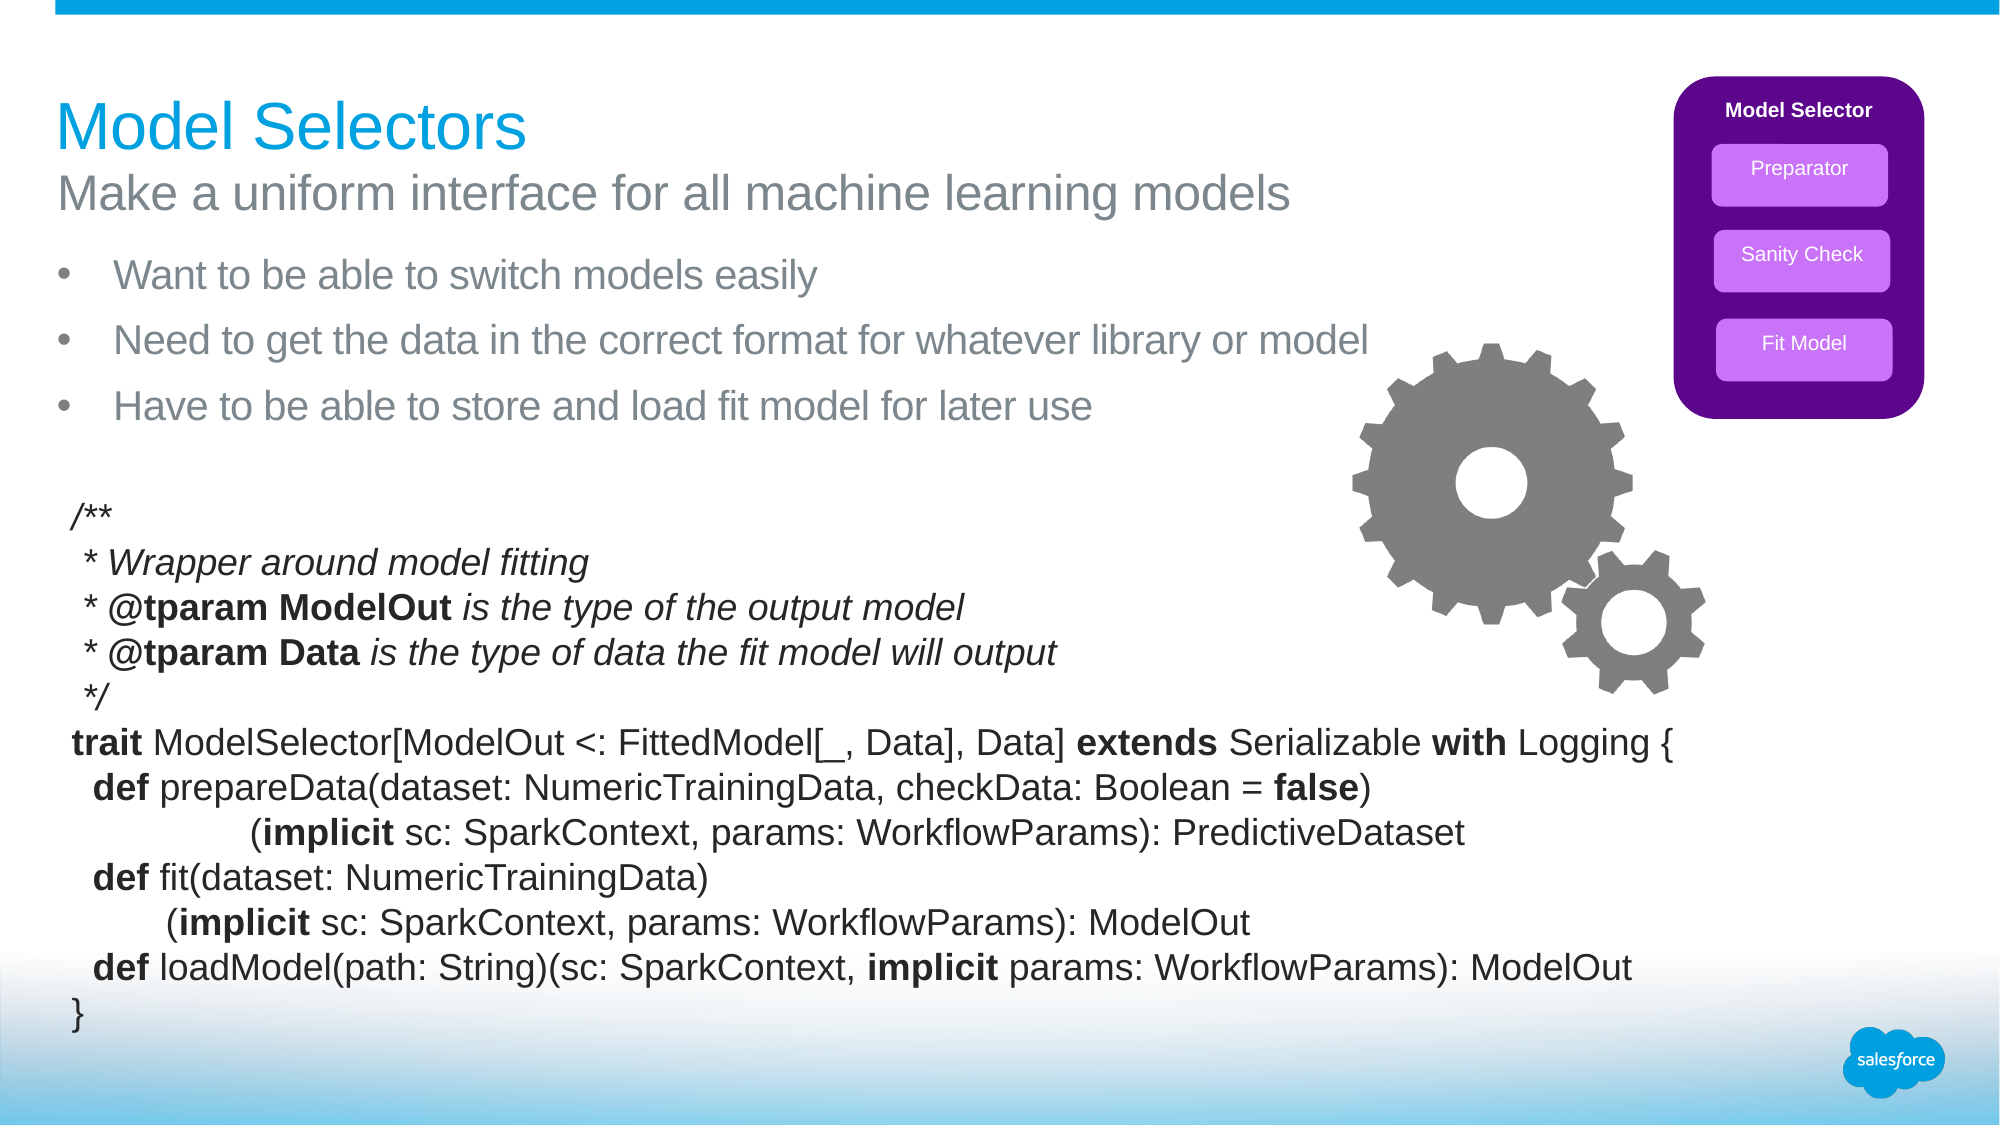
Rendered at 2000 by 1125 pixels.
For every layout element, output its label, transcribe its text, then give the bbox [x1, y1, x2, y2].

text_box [1673, 76, 1925, 420]
list Want to be able to switch models easily Need to get the data in the correct format for whatever library or model Have to be able to store and load fit model for later use [55, 253, 1468, 461]
text_box /** * Wrapper around model fitting * @tparam ModelOut is the type of the output model * @tparam Data is the type of data the fit model will output */ trait ModelSelector[ModelOut <: FittedModel[_, Data], Data] extends Serializable with Logging { def prepareData(dataset: NumericTrainingData, checkData: Boolean = false) (implicit sc: SparkContext, params: WorkflowParams): PredictiveDataset def fit(dataset: NumericTrainingData) (implicit sc: SparkContext, params: WorkflowParams): ModelOut def loadModel(path: String)(sc: SparkContext, implicit params: WorkflowParams): ModelOut } [56, 485, 1959, 1041]
list Make a uniform interface for all machine learning models [55, 167, 1468, 225]
title Model Selectors [55, 14, 1945, 164]
picture [1, 188, 2000, 1125]
